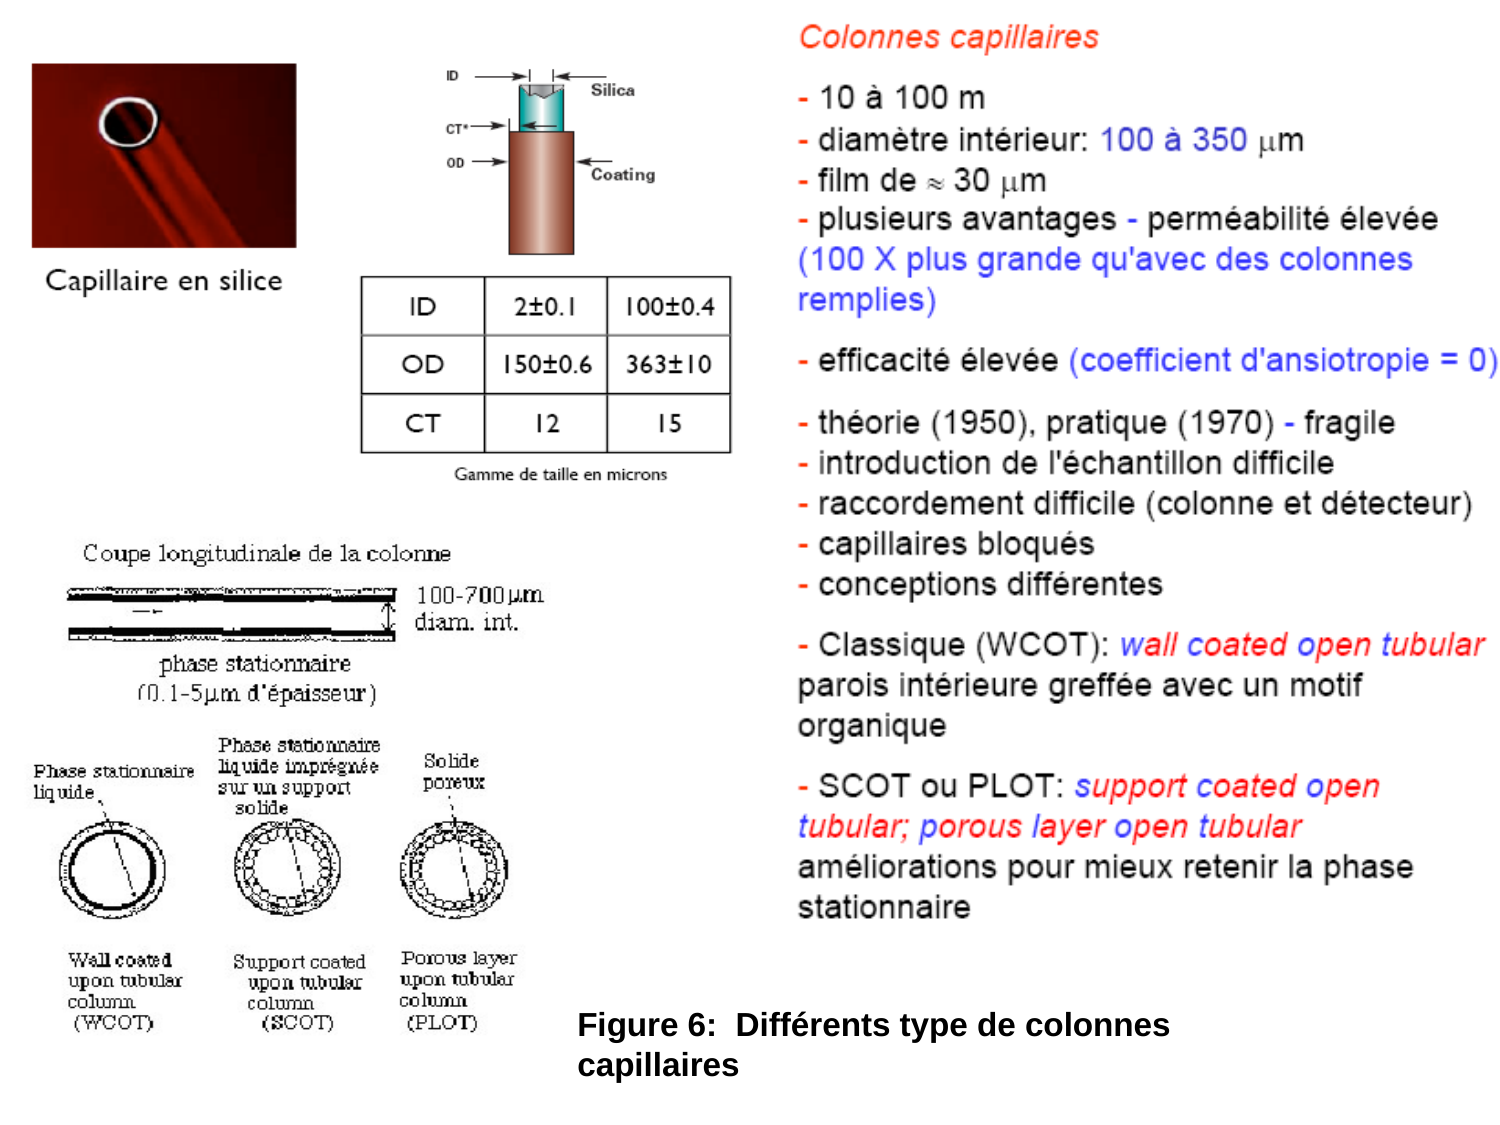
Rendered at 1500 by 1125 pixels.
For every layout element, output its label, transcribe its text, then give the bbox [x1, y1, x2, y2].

text_box Figure 6: Différents type de colonnes capillaires [562, 996, 1313, 1125]
picture [0, 0, 751, 1055]
picture [773, 0, 1500, 962]
